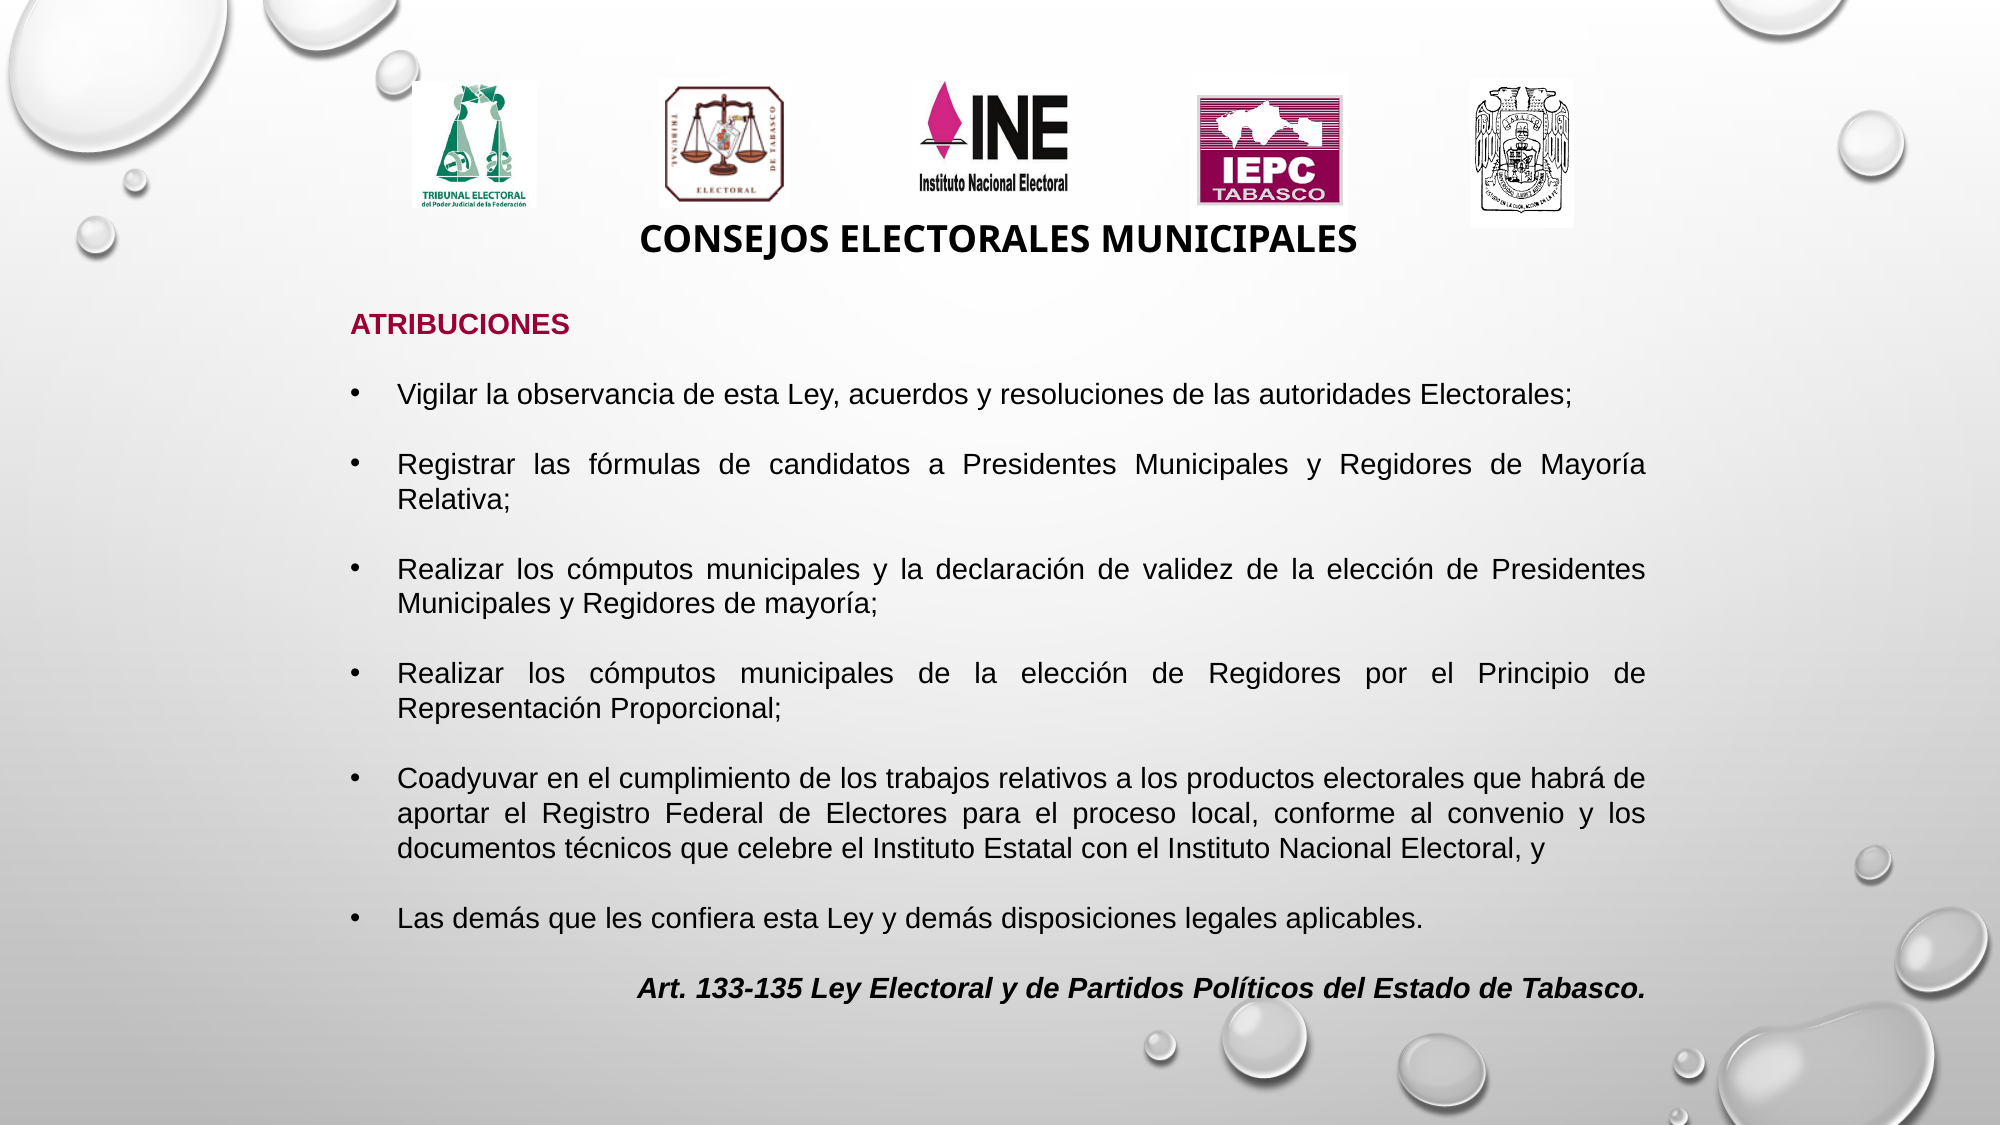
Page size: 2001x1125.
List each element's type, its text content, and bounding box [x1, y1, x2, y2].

picture [0, 0, 2000, 1125]
text_box CONSEJOS ELECTORALES MUNICIPALES ATRIBUCIONES Vigilar la observancia de esta Ley, acuerdos y resoluciones de las autoridades Electorales; Registrar las fórmulas de candidatos a Presidentes Municipales y Regidores de Mayoría Relativa; Realizar los cómputos municipales y la declaración de validez de la elección de Presidentes Municipales y Regidores de mayoría; Realizar los cómputos municipales de la elección de Regidores por el Principio de Representación Proporcional; Coadyuvar en el cumplimiento de los trabajos relativos a los productos electorales que habrá de aportar el Registro Federal de Electores para el proceso local, conforme al convenio y los documentos técnicos que celebre el Instituto Estatal con el Instituto Nacional Electoral, y Las demás que les confiera esta Ley y demás disposiciones legales aplicables. Art. 133-135 Ley Electoral y de Partidos Políticos del Estado de Tabasco. [335, 207, 1663, 1125]
